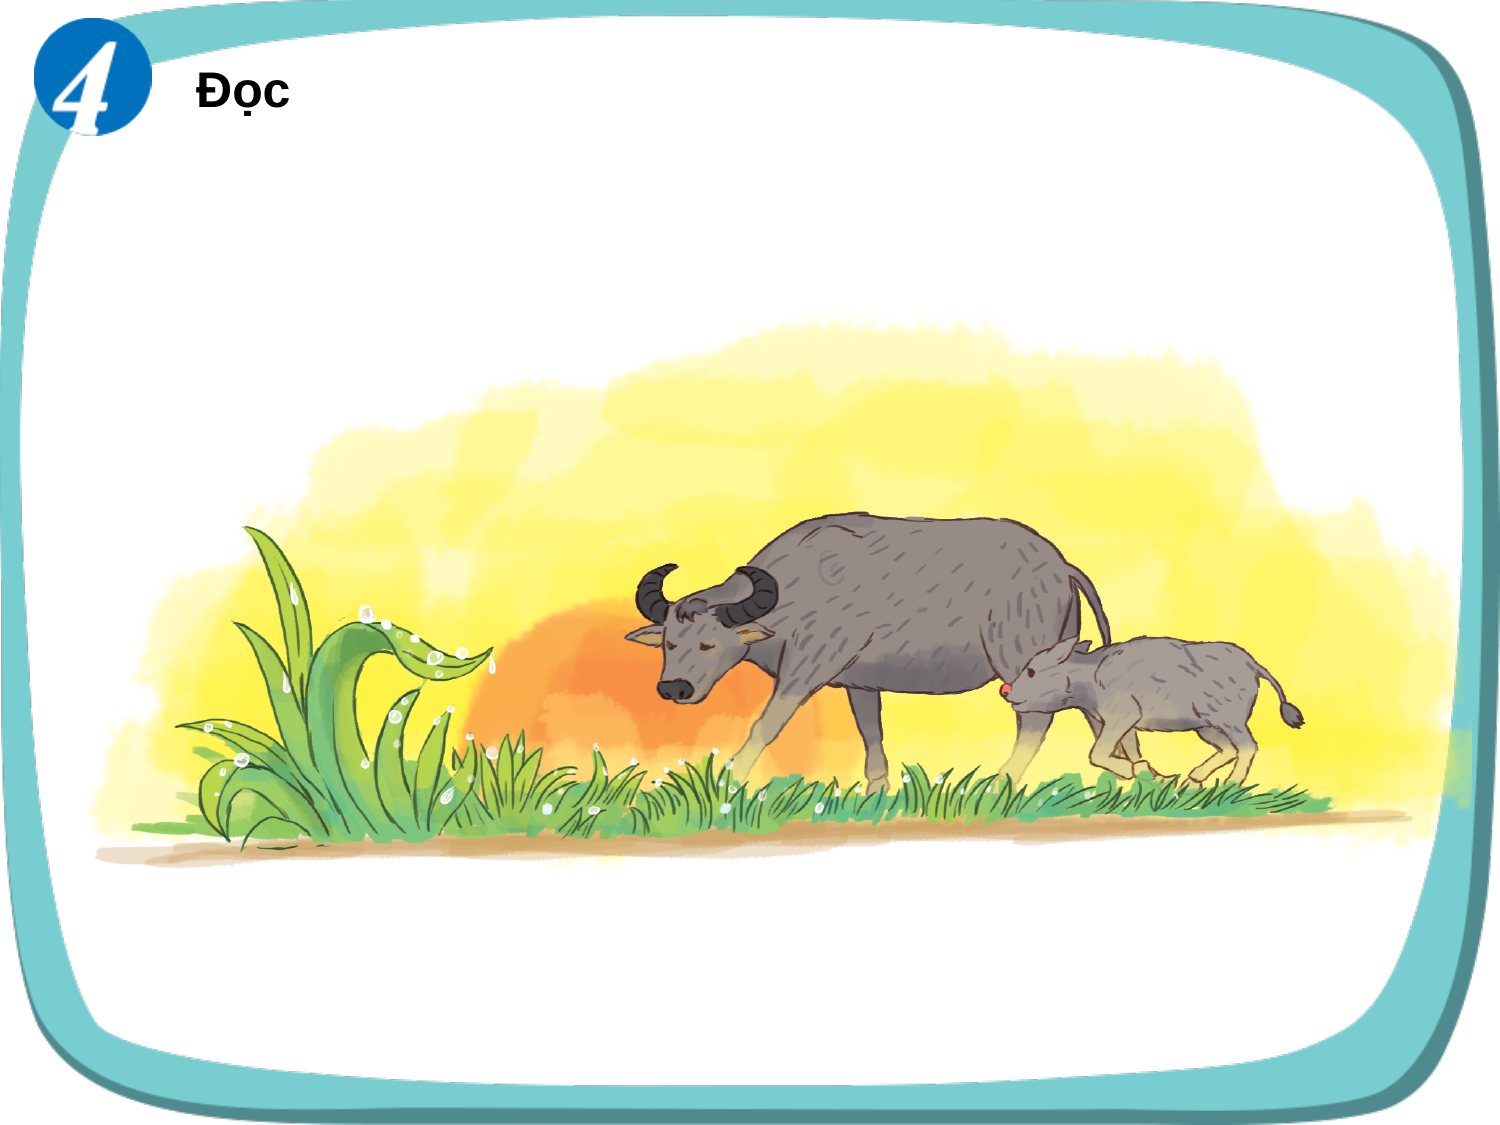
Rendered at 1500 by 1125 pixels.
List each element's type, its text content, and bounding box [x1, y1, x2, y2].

picture [0, 0, 1500, 1125]
text_box Đọc [181, 50, 339, 125]
